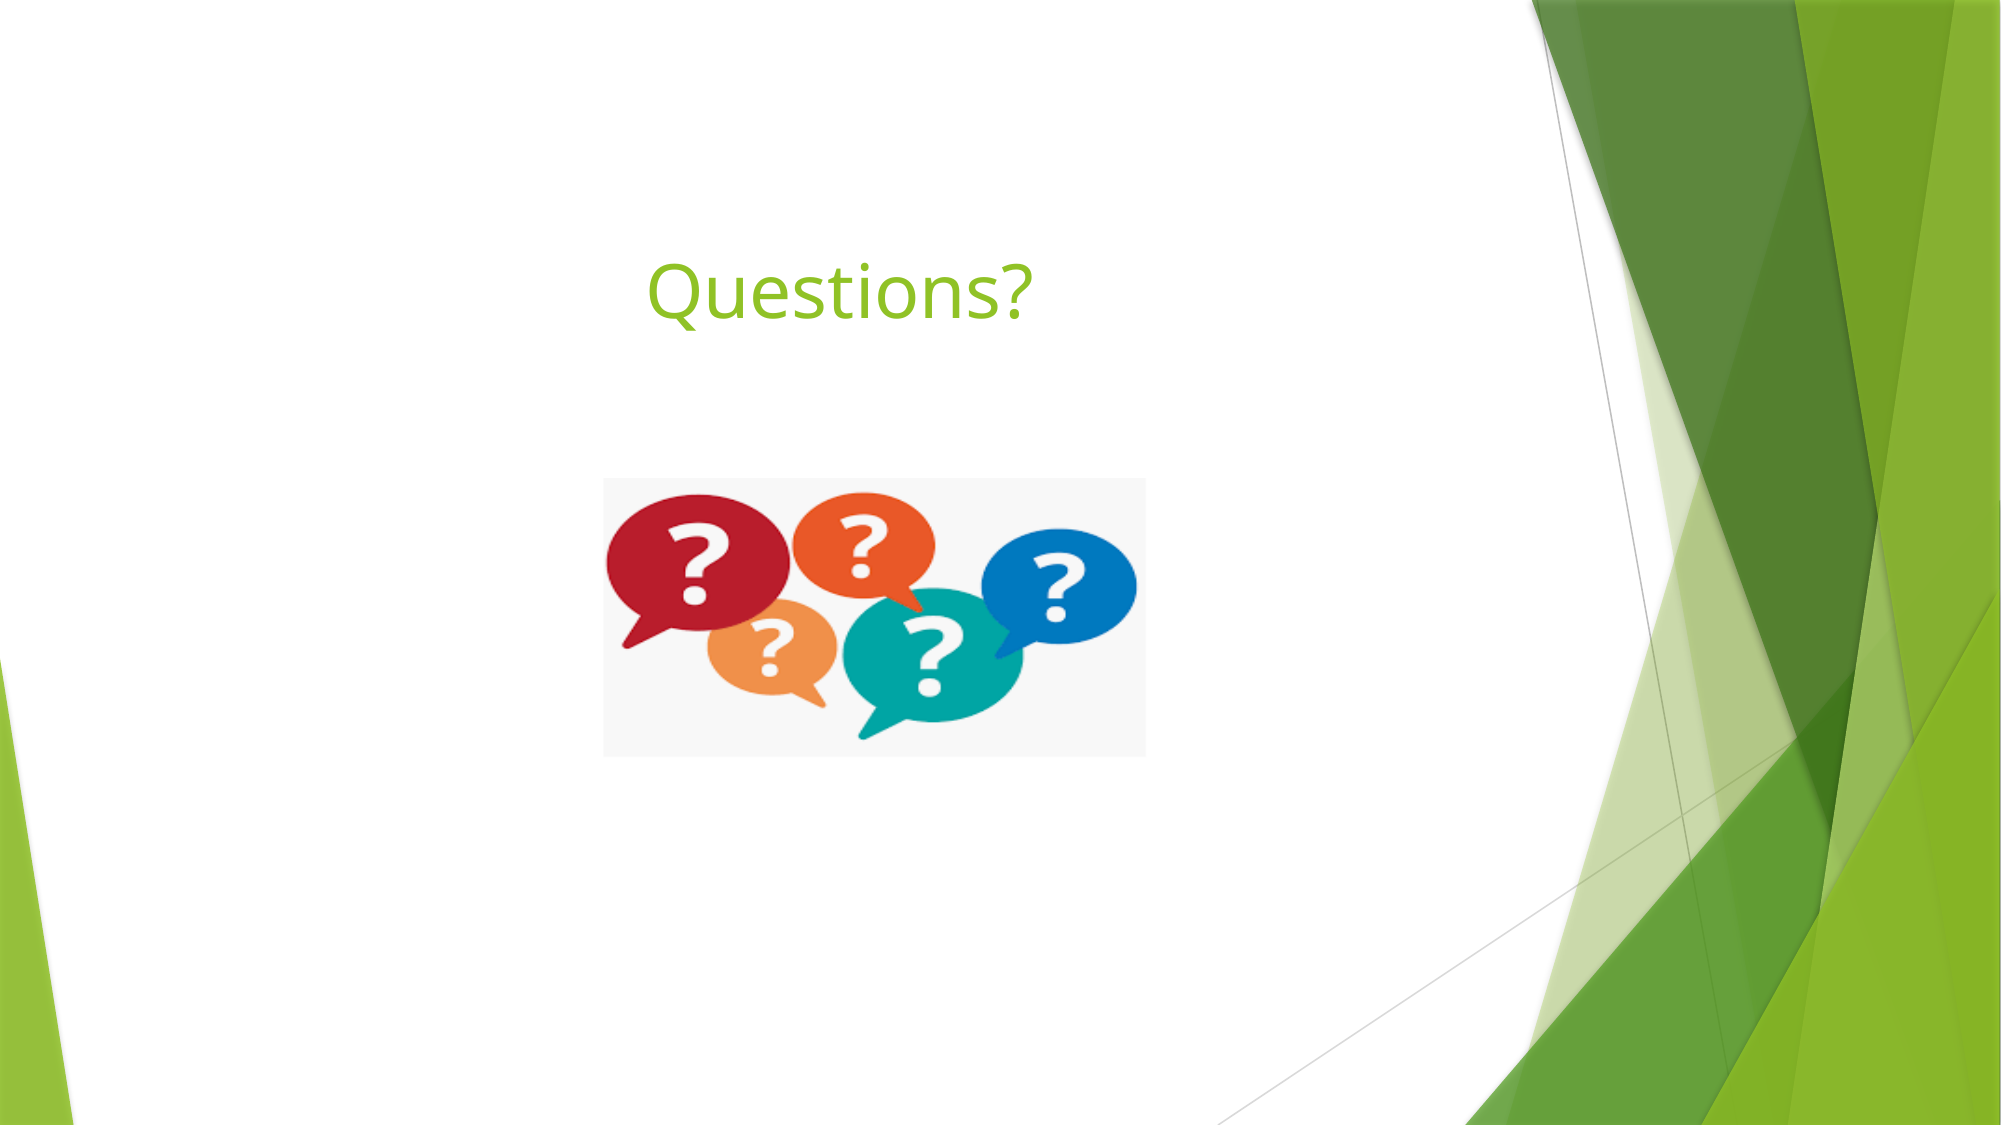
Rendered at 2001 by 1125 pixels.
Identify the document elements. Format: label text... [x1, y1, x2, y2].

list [602, 478, 1149, 769]
title Questions? [181, 236, 1592, 521]
